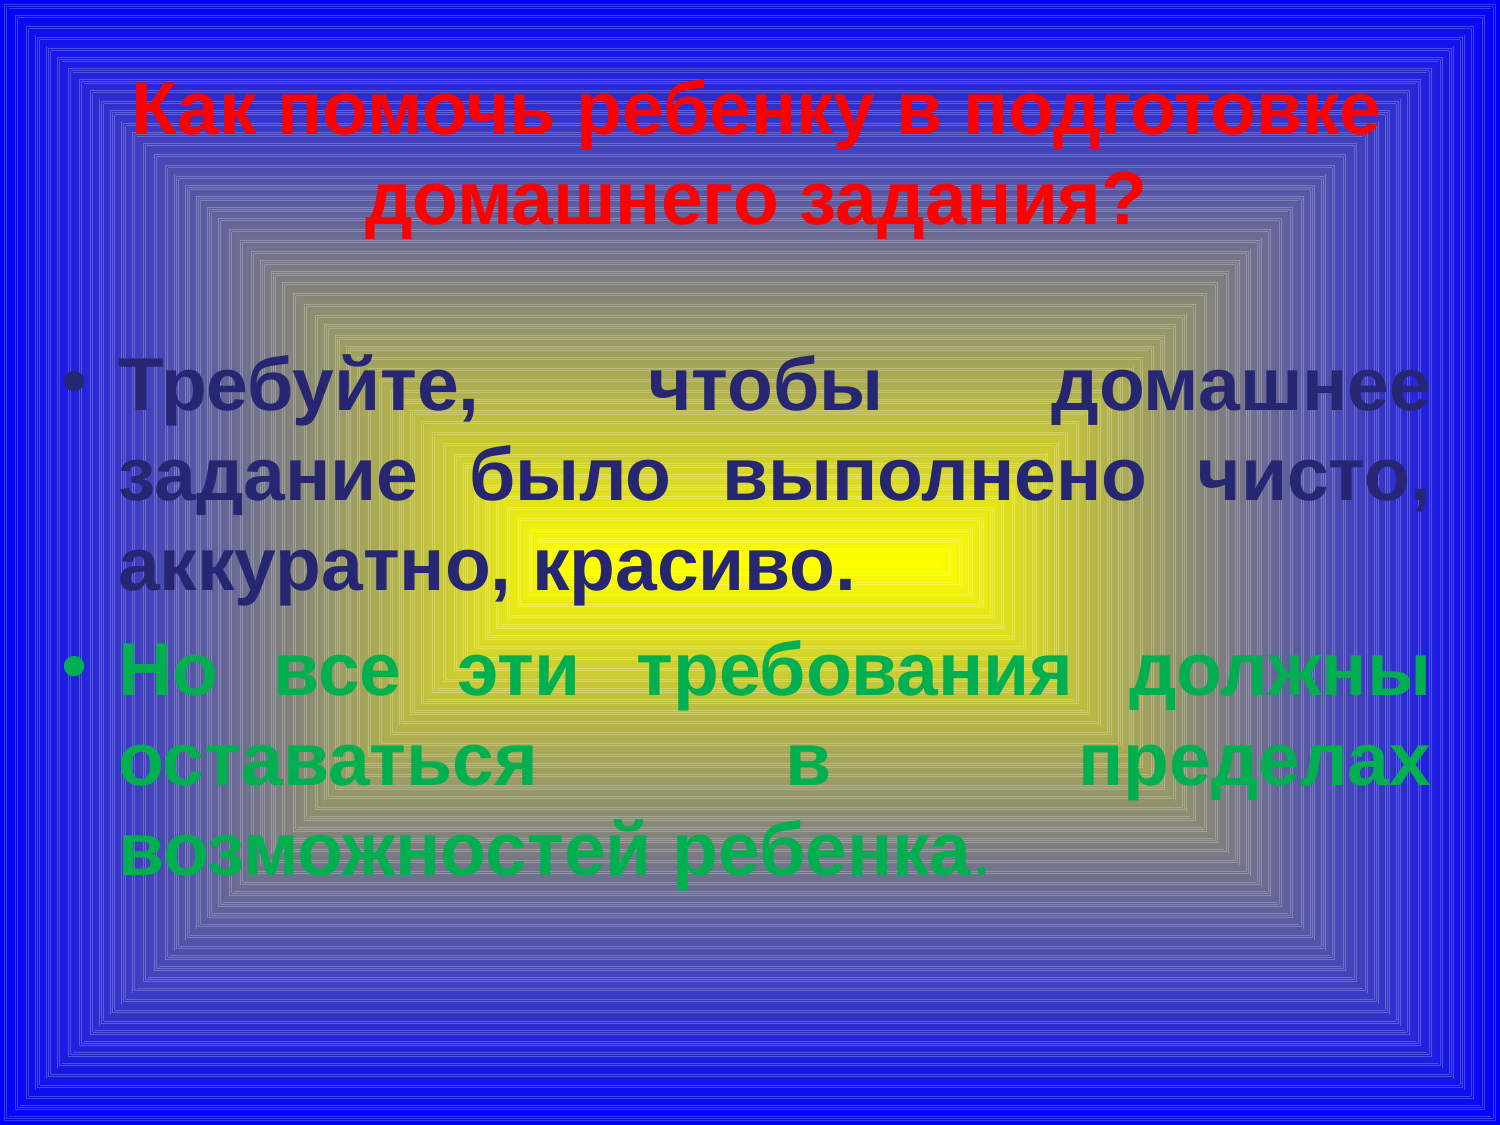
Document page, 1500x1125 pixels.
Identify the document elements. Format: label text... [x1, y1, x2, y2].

list Требуйте, чтобы домашнее задание было выполнено чисто, аккуратно, красиво. Но все эти требования должны оставаться в пределах возможностей ребенка. [46, 327, 1448, 1059]
title Как помочь ребенку в подготовке домашнего задания? [76, 125, 1437, 255]
